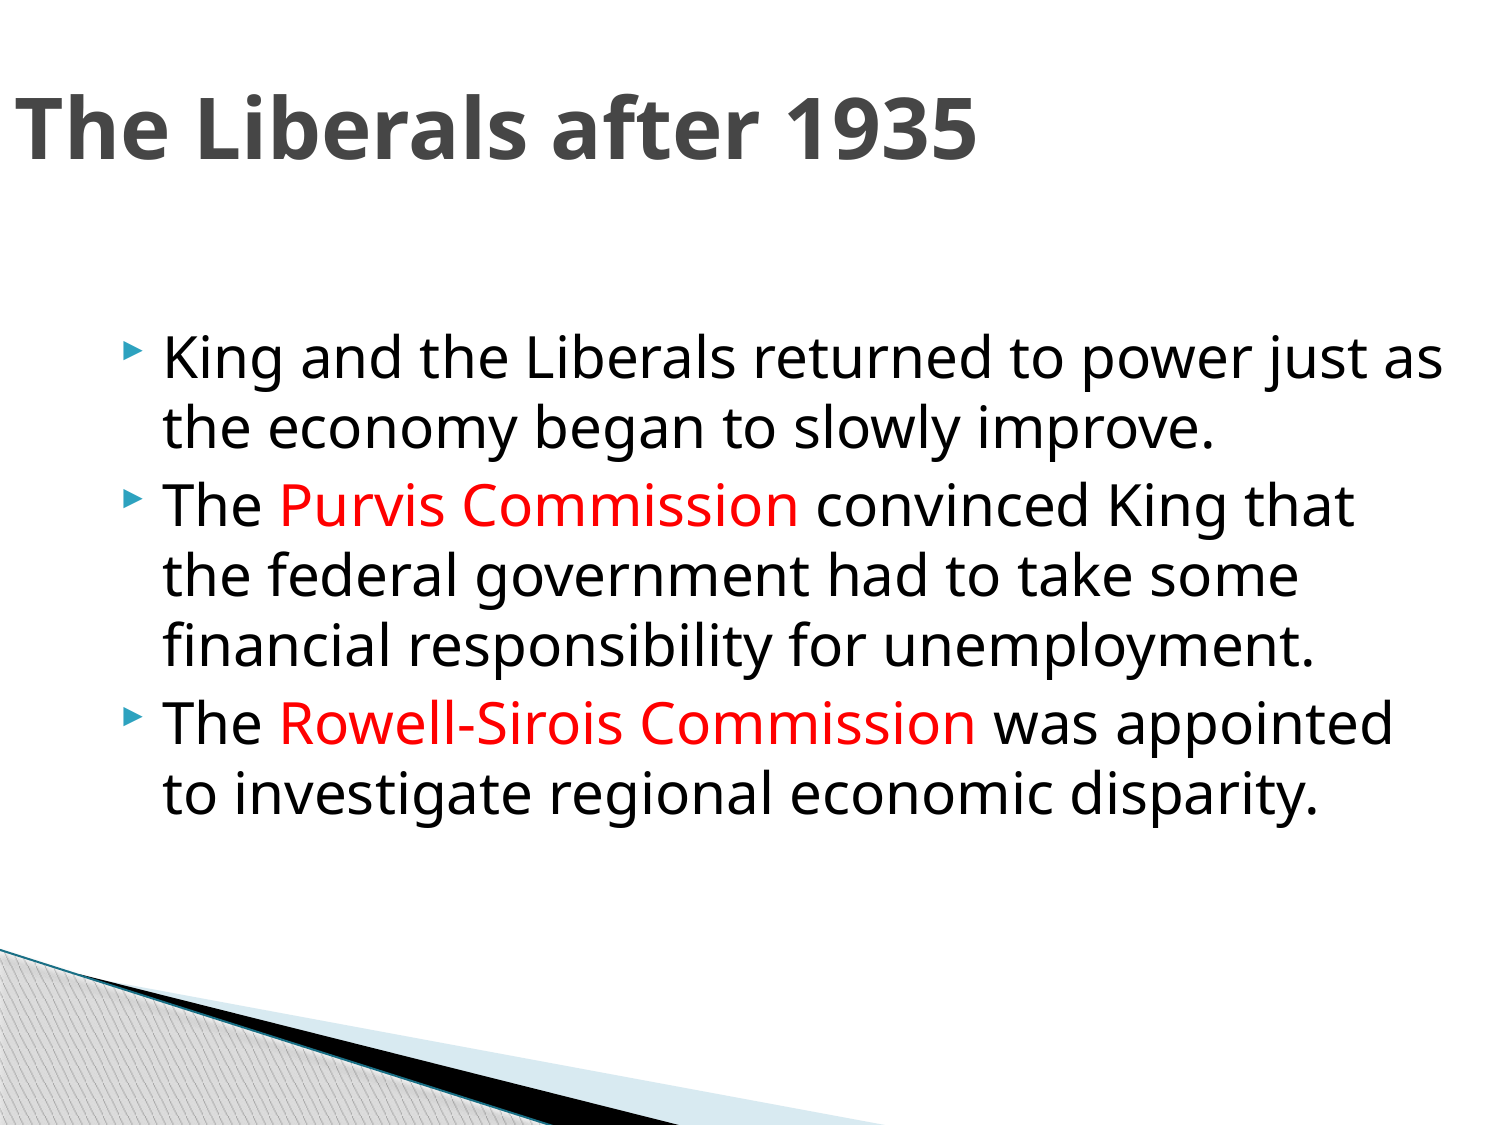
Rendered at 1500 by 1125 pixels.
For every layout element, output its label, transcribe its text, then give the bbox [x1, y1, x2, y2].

title The Liberals after 1935 [0, 62, 1275, 188]
list King and the Liberals returned to power just as the economy began to slowly improve. The Purvis Commission convinced King that the federal government had to take some financial responsibility for unemployment. The Rowell-Sirois Commission was appointed to investigate regional economic disparity. [87, 312, 1475, 975]
